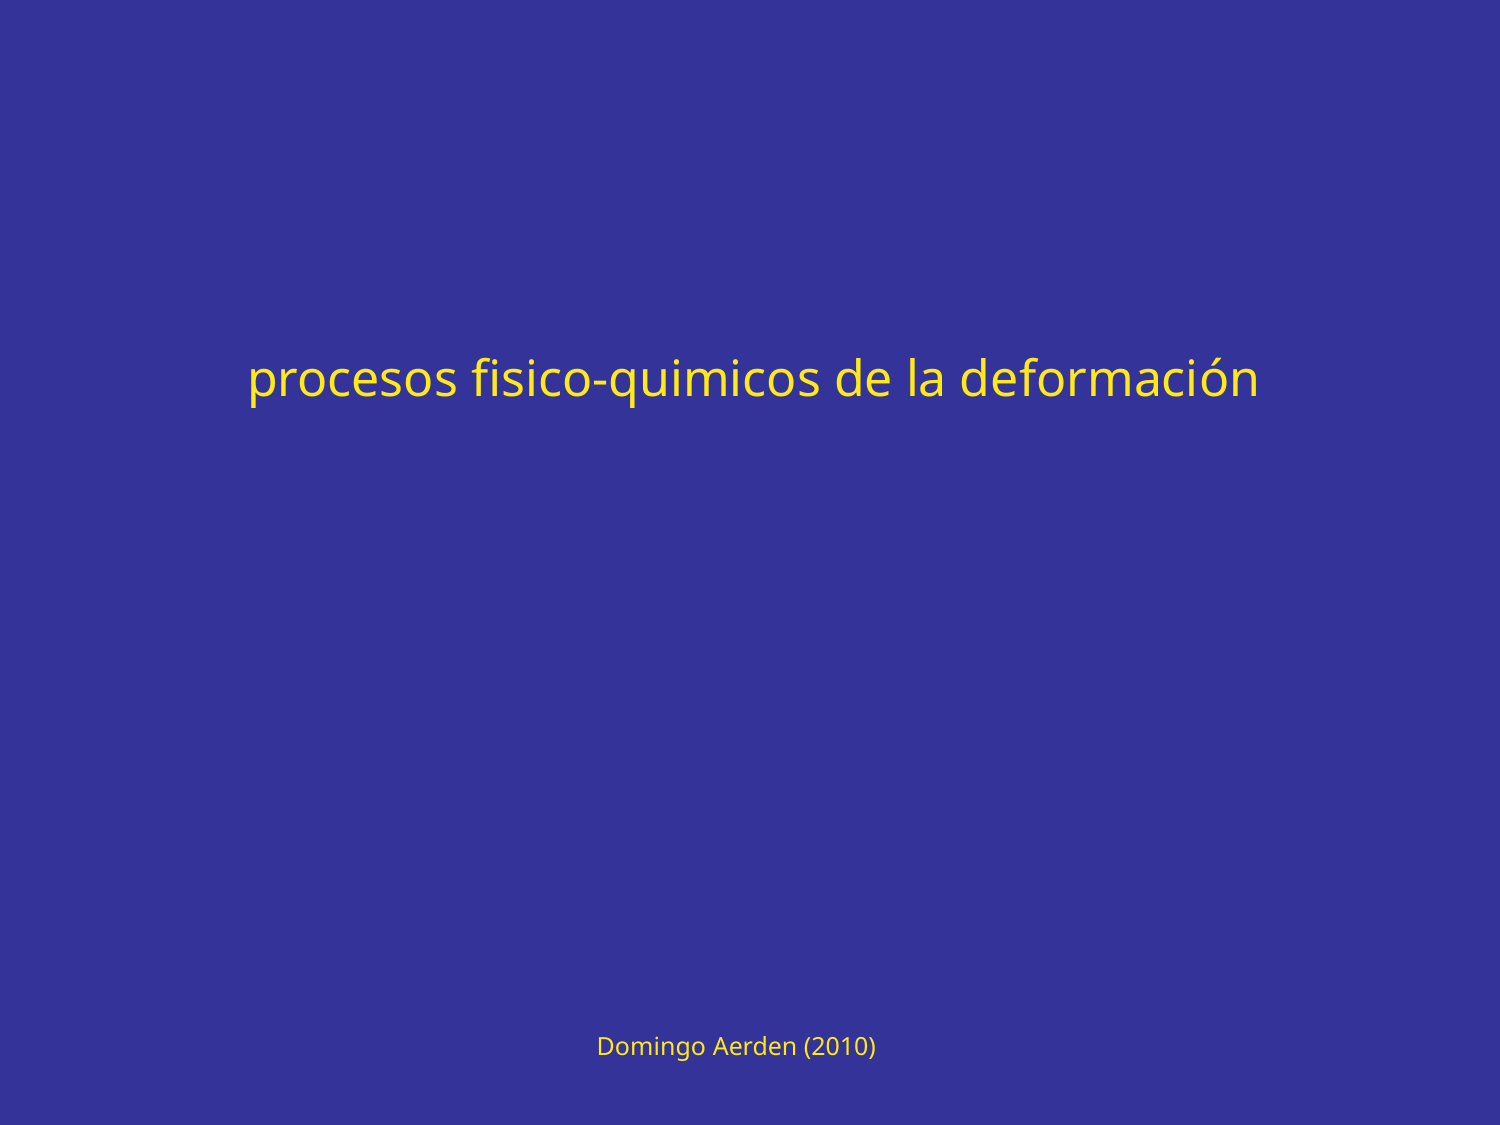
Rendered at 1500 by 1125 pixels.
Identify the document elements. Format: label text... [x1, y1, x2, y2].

text_box Domingo Aerden (2010) [581, 1022, 892, 1068]
text_box procesos fisico-quimicos de la deformación [232, 339, 1276, 474]
